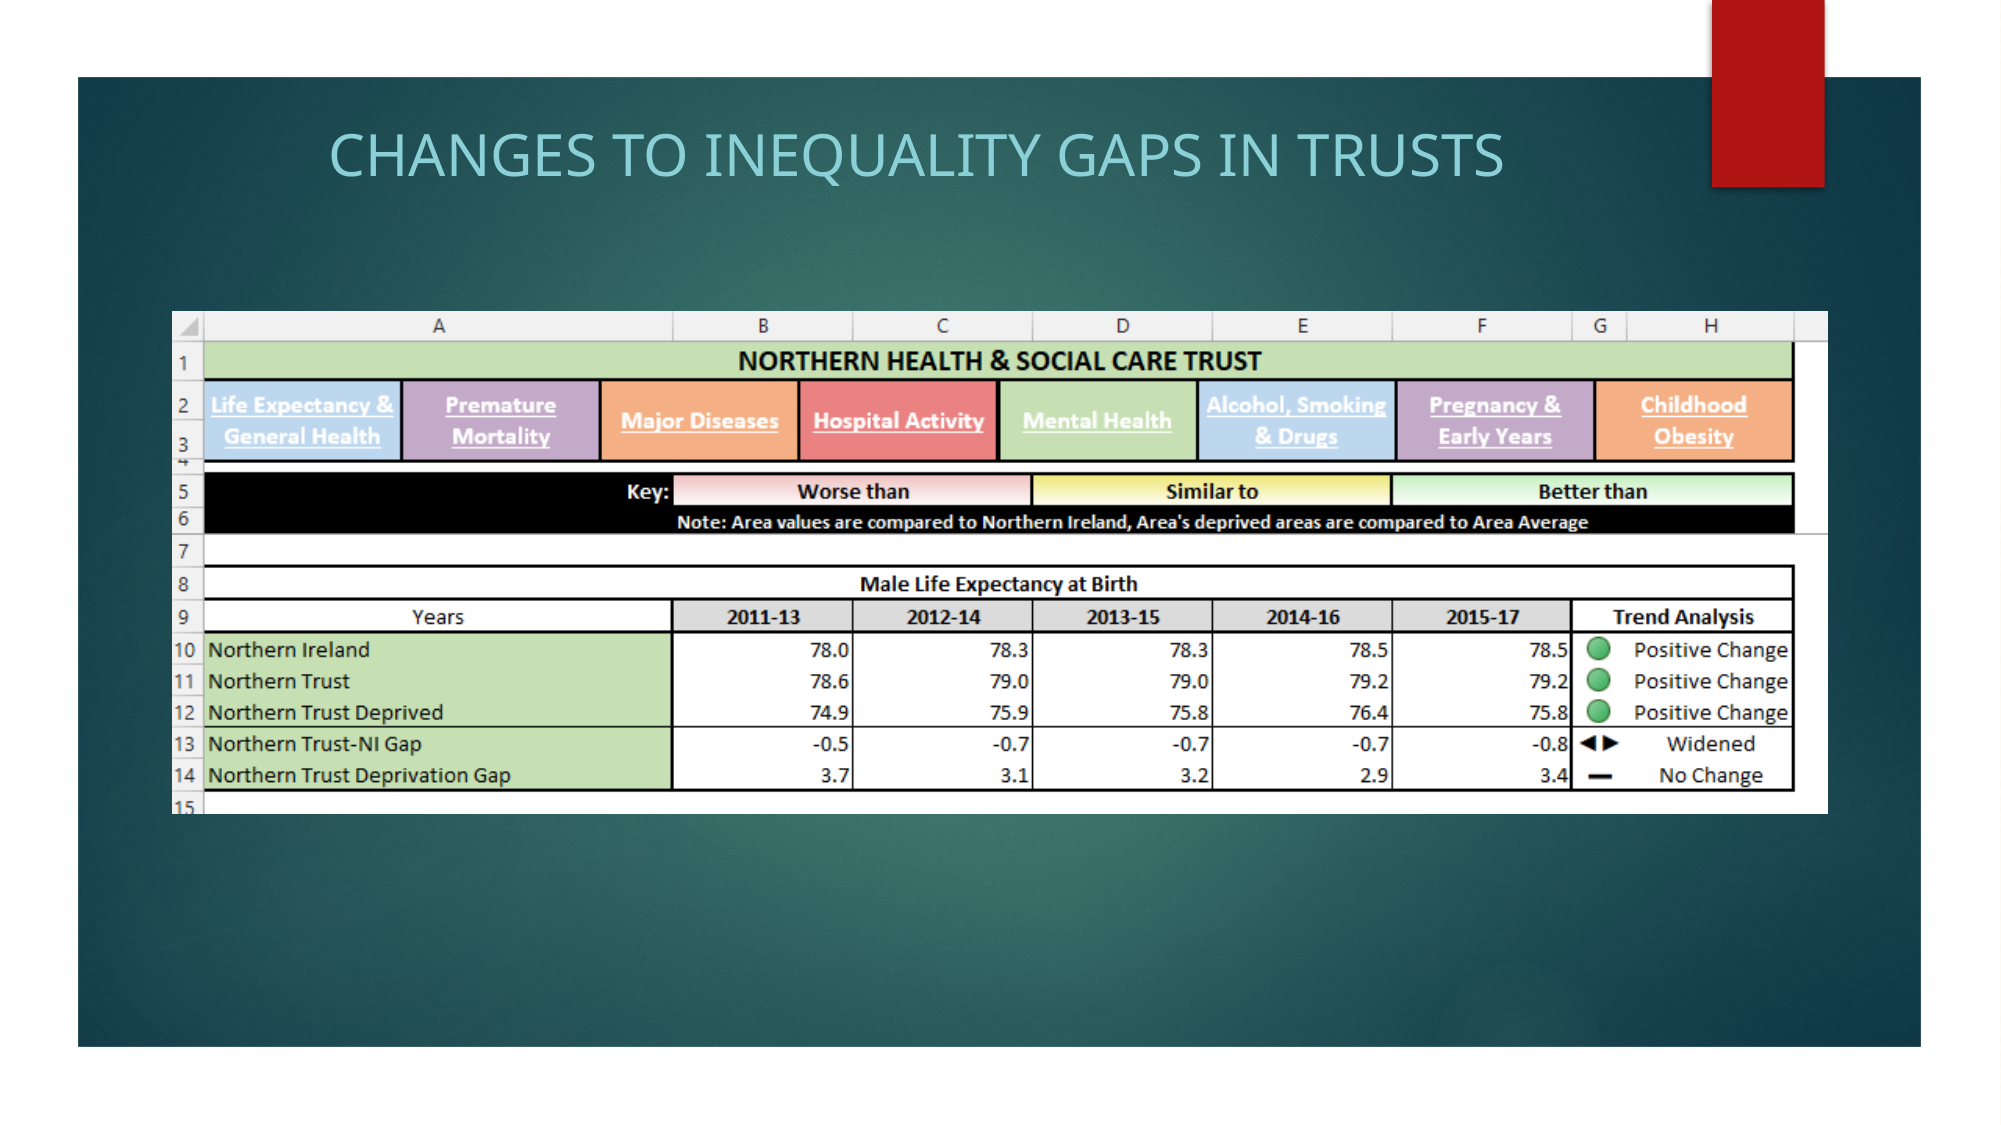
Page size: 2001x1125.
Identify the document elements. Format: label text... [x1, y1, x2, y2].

picture [172, 311, 1828, 814]
subtitle Changes to Inequality gaps in Trusts [105, 110, 1730, 271]
